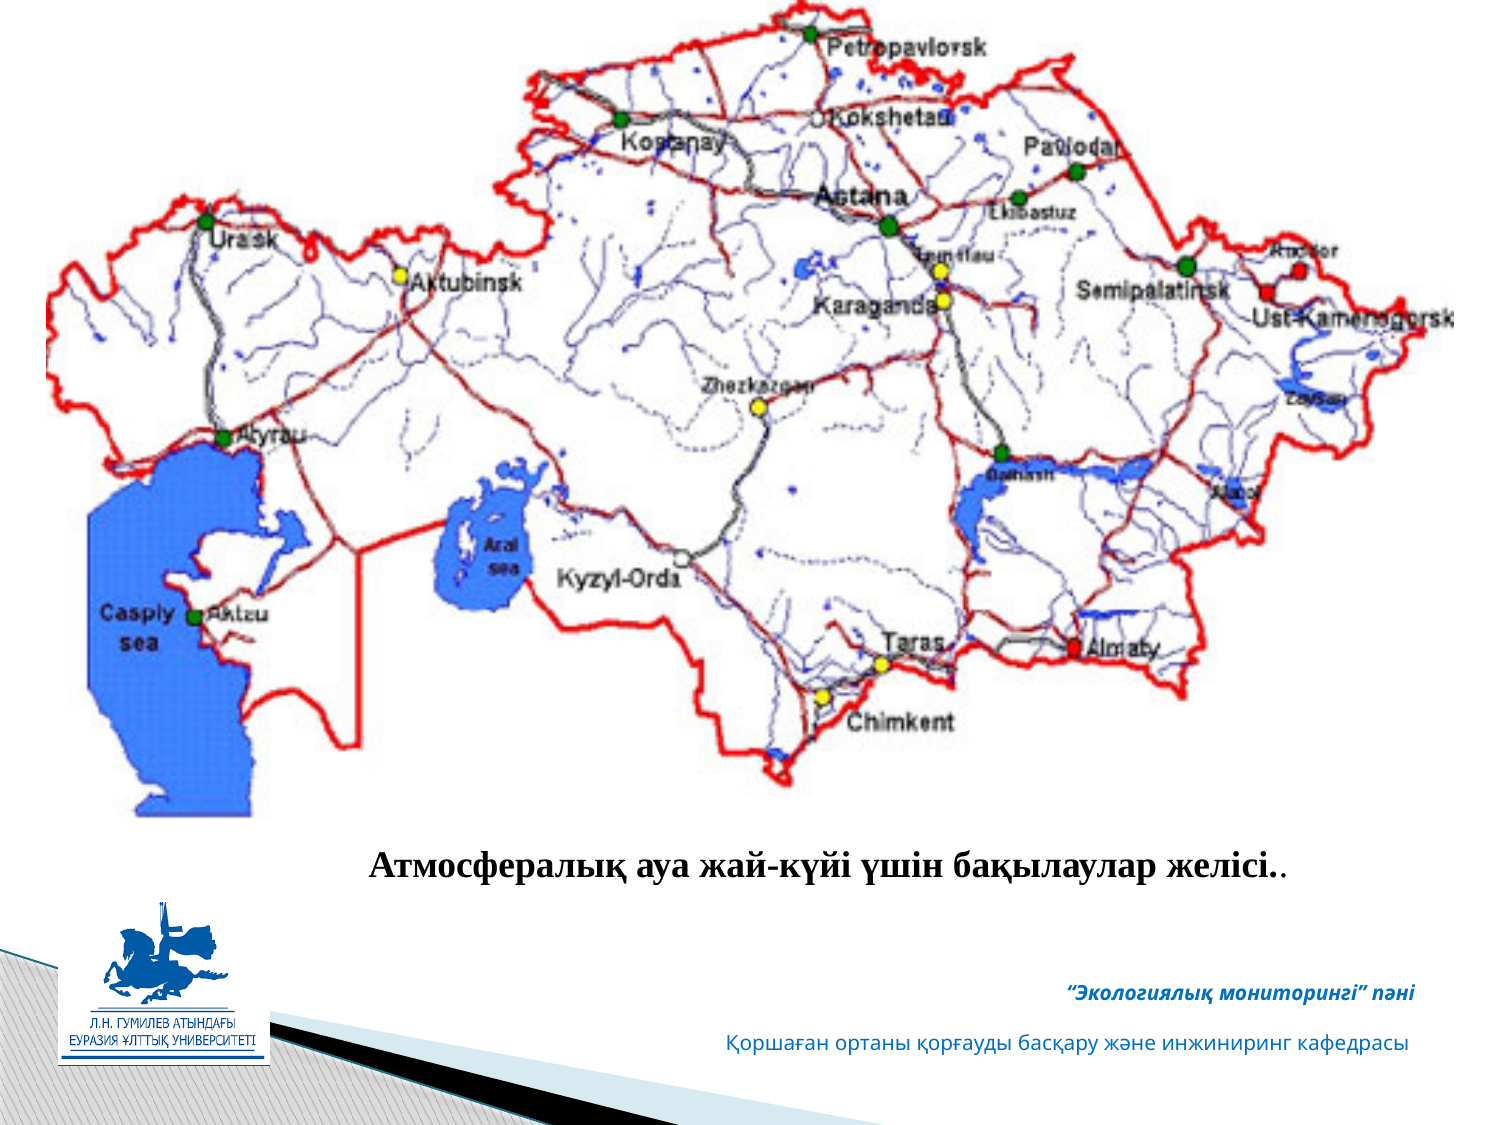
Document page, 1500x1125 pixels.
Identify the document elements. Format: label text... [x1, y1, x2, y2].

footer “Экологиялық мониторингі” пәні Қоршаған ортаны қорғауды басқару және инжиниринг кафедрасы [58, 893, 1430, 1063]
text_box Атмосфералық ауа жай-күйі үшін бақылаулар желісі.. [0, 832, 1500, 893]
picture [58, 902, 270, 1066]
picture [46, 0, 1454, 821]
